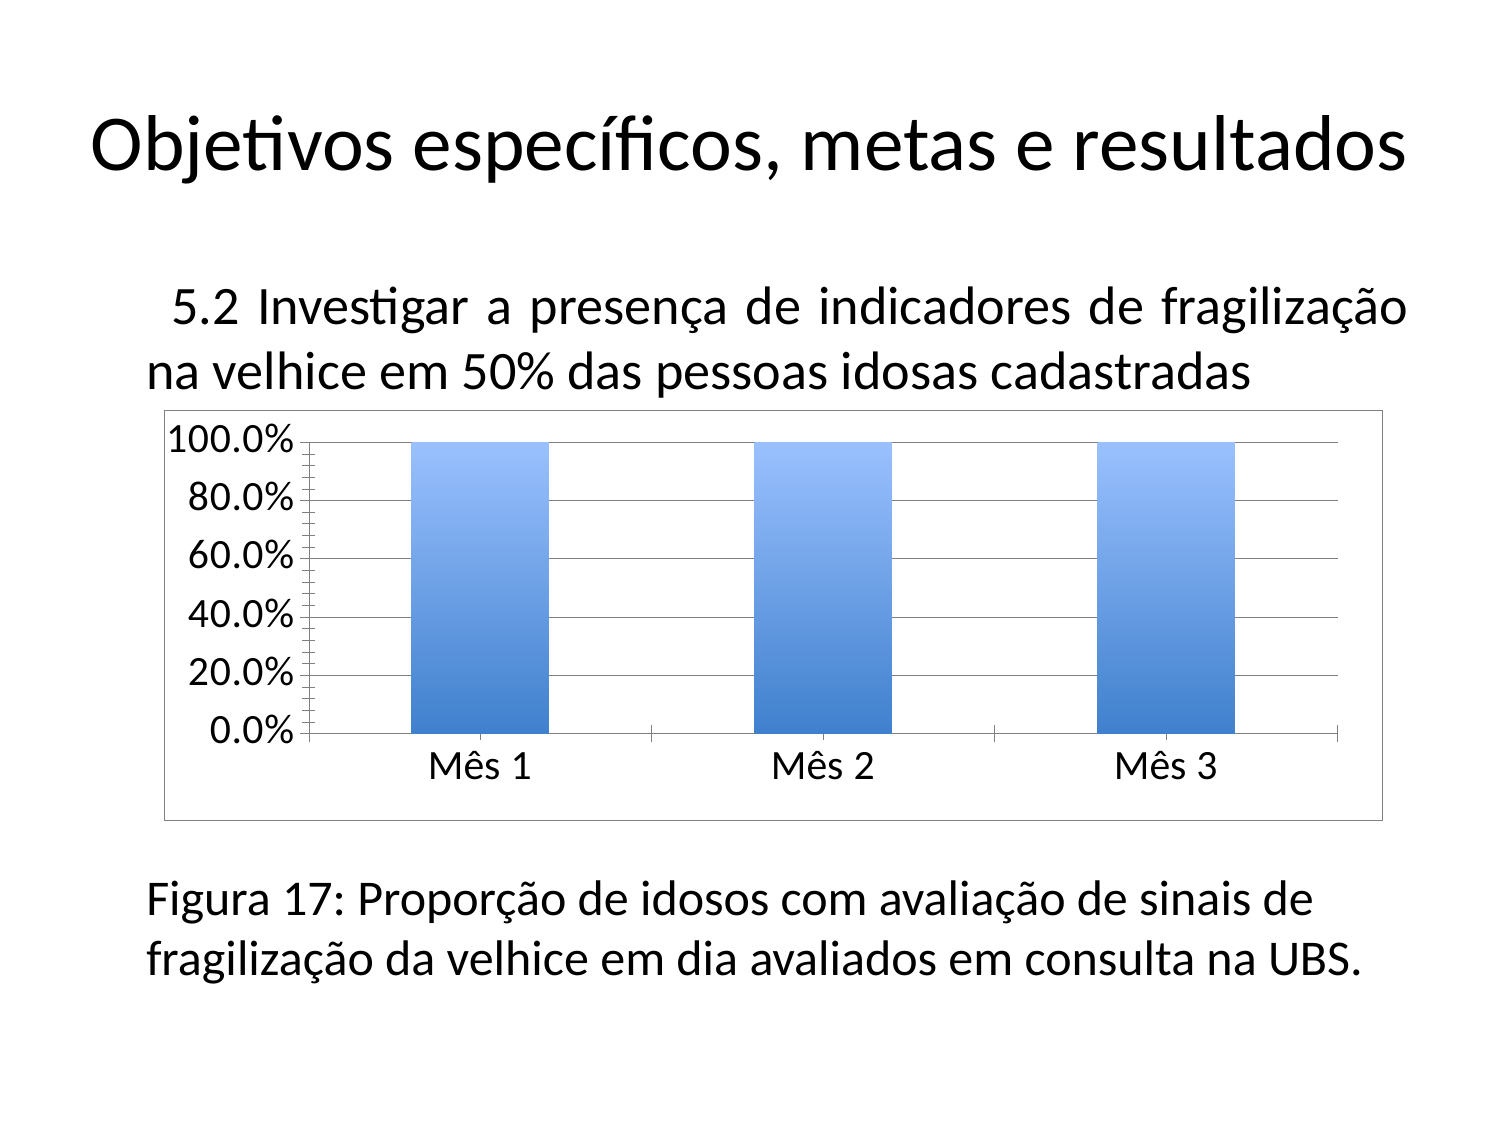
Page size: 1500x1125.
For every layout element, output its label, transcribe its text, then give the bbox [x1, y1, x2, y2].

list 5.2 Investigar a presença de indicadores de fragilização na velhice em 50% das pessoas idosas cadastradas Figura 17: Proporção de idosos com avaliação de sinais de fragilização da velhice em dia avaliados em consulta na UBS. [75, 262, 1425, 1005]
chart [163, 409, 1383, 821]
title Objetivos específicos, metas e resultados [75, 45, 1425, 233]
